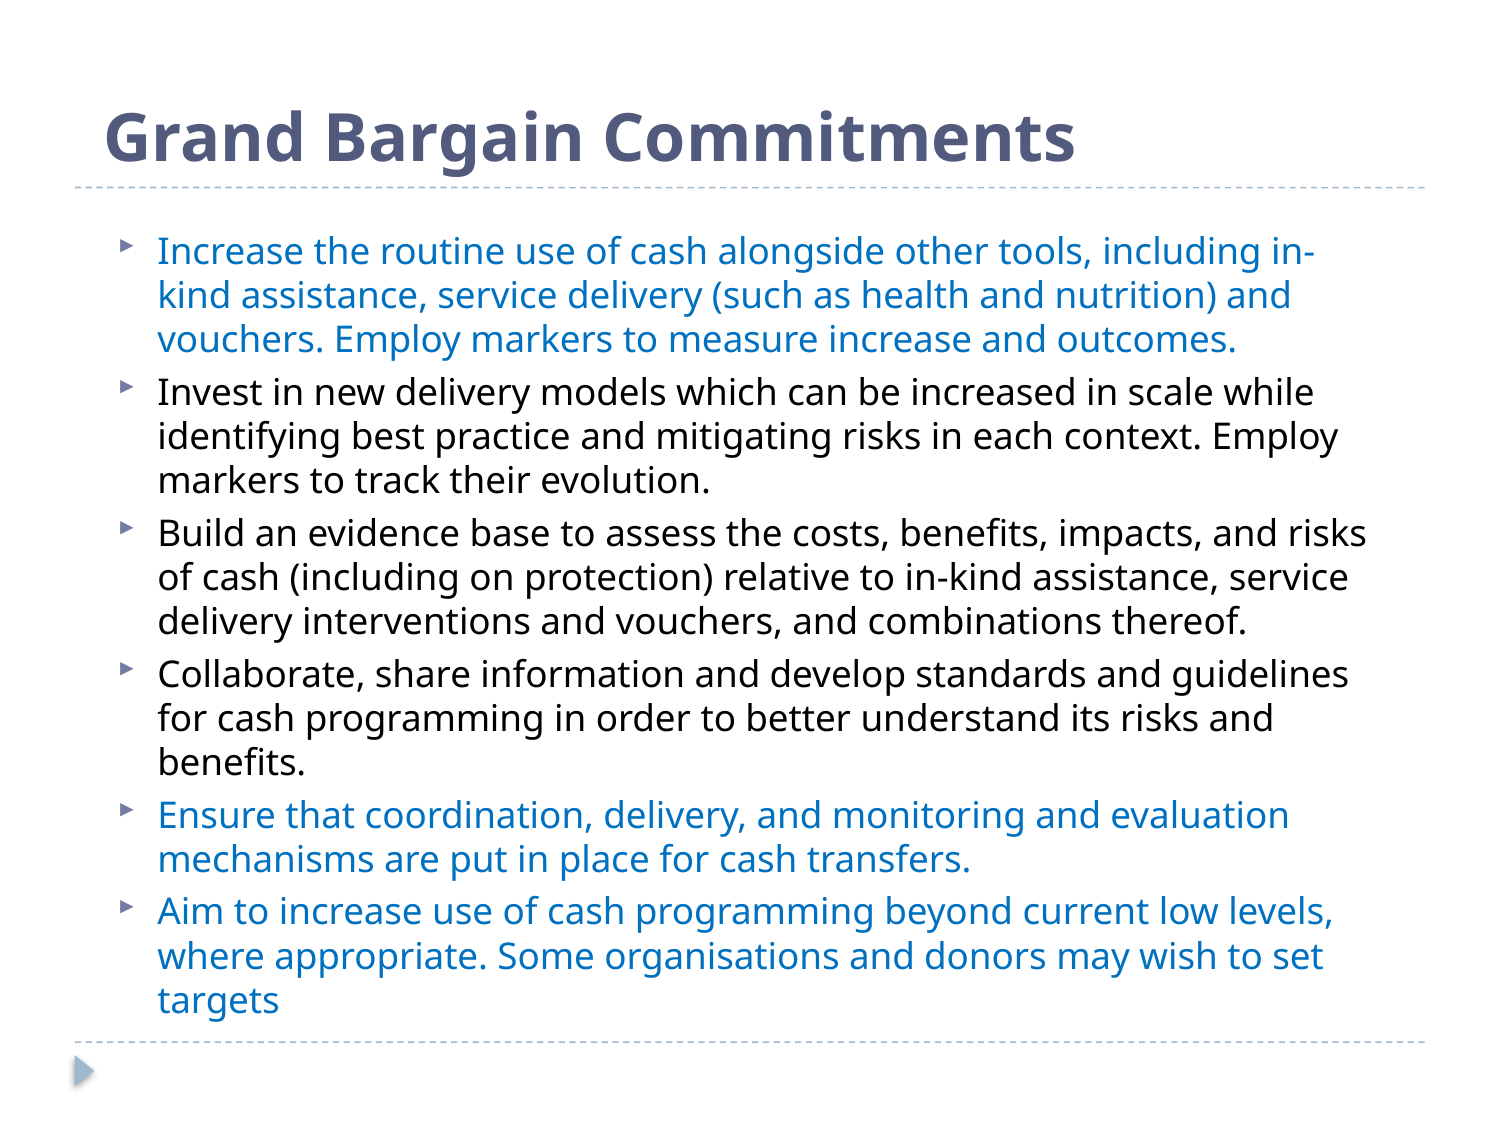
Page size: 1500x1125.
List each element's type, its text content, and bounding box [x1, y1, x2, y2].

list Increase the routine use of cash alongside other tools, including in-kind assistance, service delivery (such as health and nutrition) and vouchers. Employ markers to measure increase and outcomes. Invest in new delivery models which can be increased in scale while identifying best practice and mitigating risks in each context. Employ markers to track their evolution. Build an evidence base to assess the costs, benefits, impacts, and risks of cash (including on protection) relative to in-kind assistance, service delivery interventions and vouchers, and combinations thereof. Collaborate, share information and develop standards and guidelines for cash programming in order to better understand its risks and benefits. Ensure that coordination, delivery, and monitoring and evaluation mechanisms are put in place for cash transfers. Aim to increase use of cash programming beyond current low levels, where appropriate. Some organisations and donors may wish to set targets [103, 219, 1397, 1035]
title Grand Bargain Commitments [88, 19, 1383, 183]
